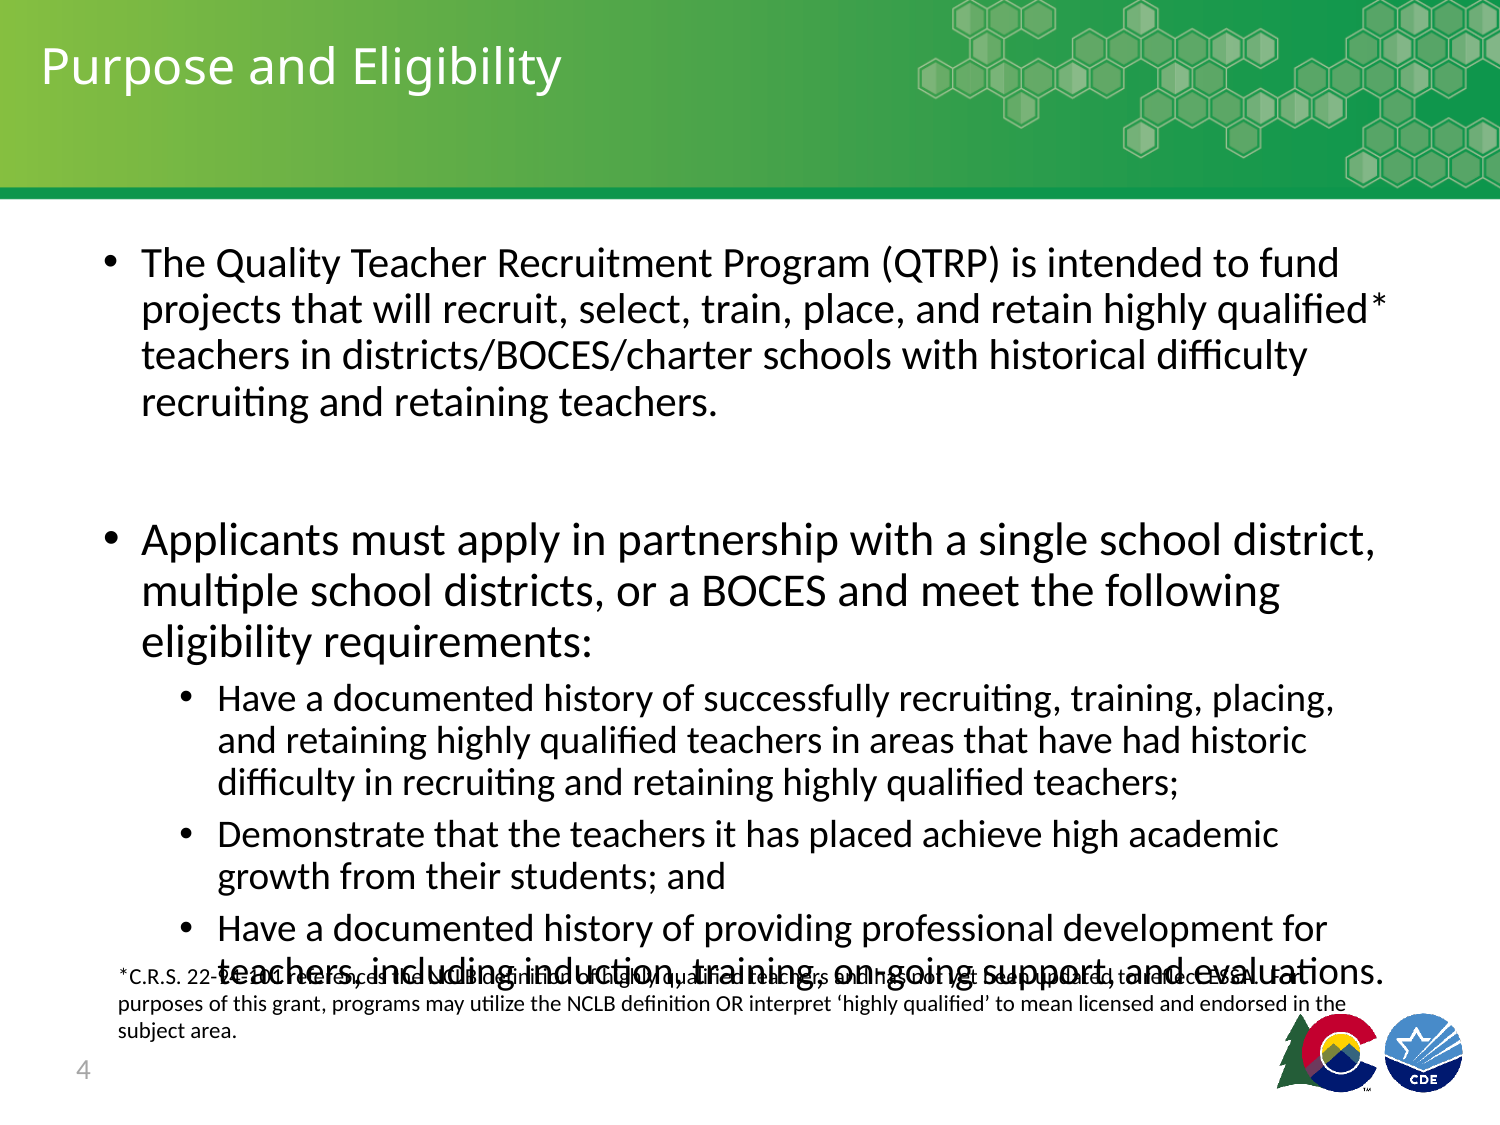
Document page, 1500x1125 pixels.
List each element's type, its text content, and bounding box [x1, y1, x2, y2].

slide_number 4 [45, 1042, 122, 1103]
text_box *C.R.S. 22-94-101 references the NCLB definition of highly qualified teachers and has not yet been updated to reflect ESSA. For purposes of this grant, programs may utilize the NCLB definition OR interpret ‘highly qualified’ to mean licensed and endorsed in the subject area. [103, 953, 1397, 1051]
title Purpose and Eligibility [40, 41, 1038, 166]
list The Quality Teacher Recruitment Program (QTRP) is intended to fund projects that will recruit, select, train, place, and retain highly qualified* teachers in districts/BOCES/charter schools with historical difficulty recruiting and retaining teachers. Applicants must apply in partnership with a single school district, multiple school districts, or a BOCES and meet the following eligibility requirements: Have a documented history of successfully recruiting, training, placing, and retaining highly qualified teachers in areas that have had historic difficulty in recruiting and retaining highly qualified teachers; Demonstrate that the teachers it has placed achieve high academic growth from their students; and Have a documented history of providing professional development for teachers, including induction, training, on-going support, and evaluations. [103, 239, 1397, 953]
picture [0, 0, 1500, 200]
picture [1275, 1012, 1463, 1093]
